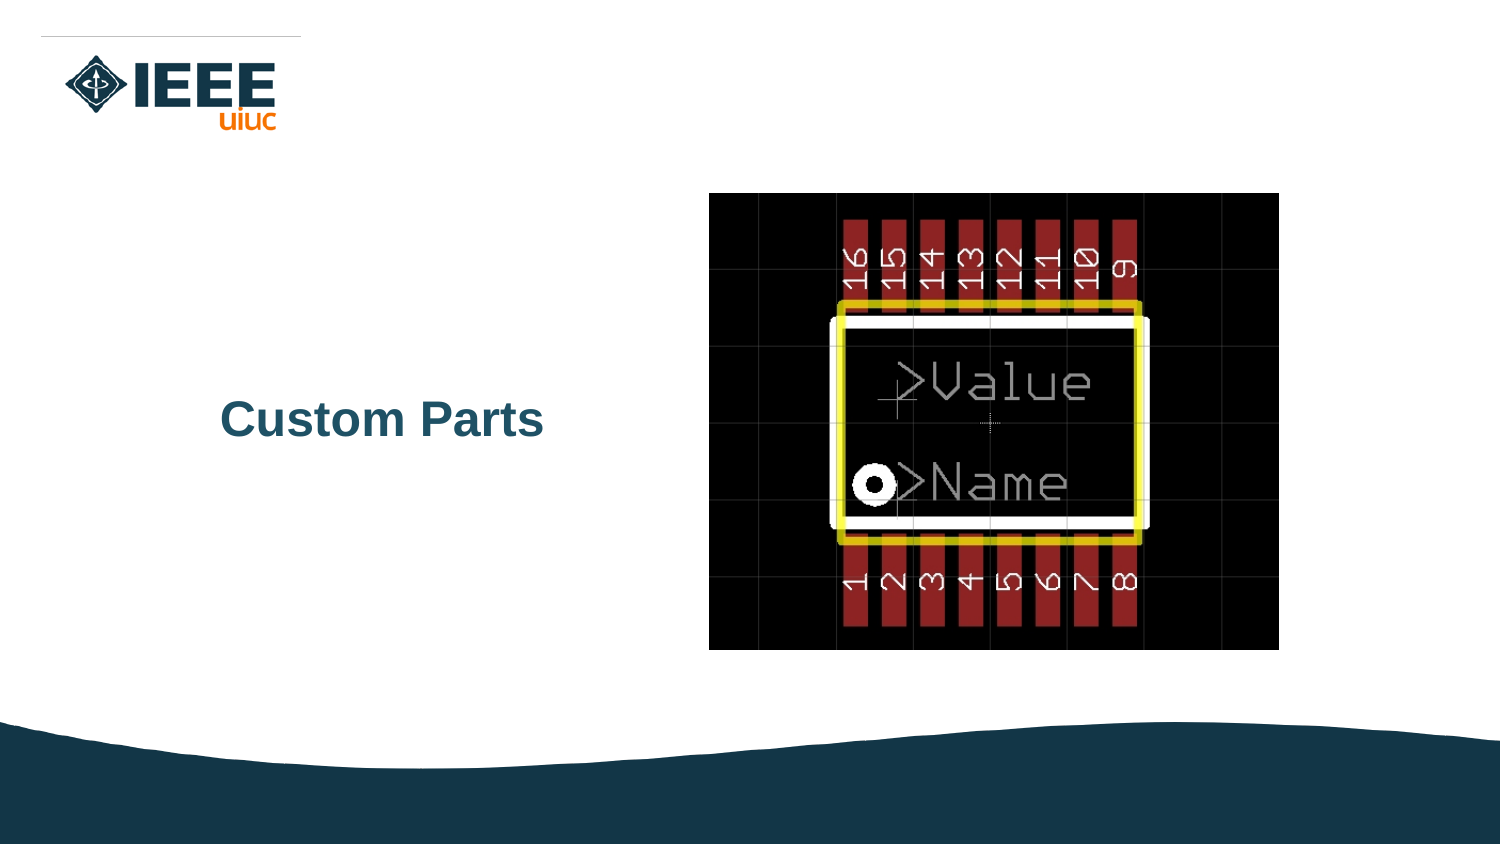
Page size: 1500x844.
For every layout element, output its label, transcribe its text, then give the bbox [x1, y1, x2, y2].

picture [0, 0, 1500, 844]
text_box Custom Parts [204, 371, 569, 449]
